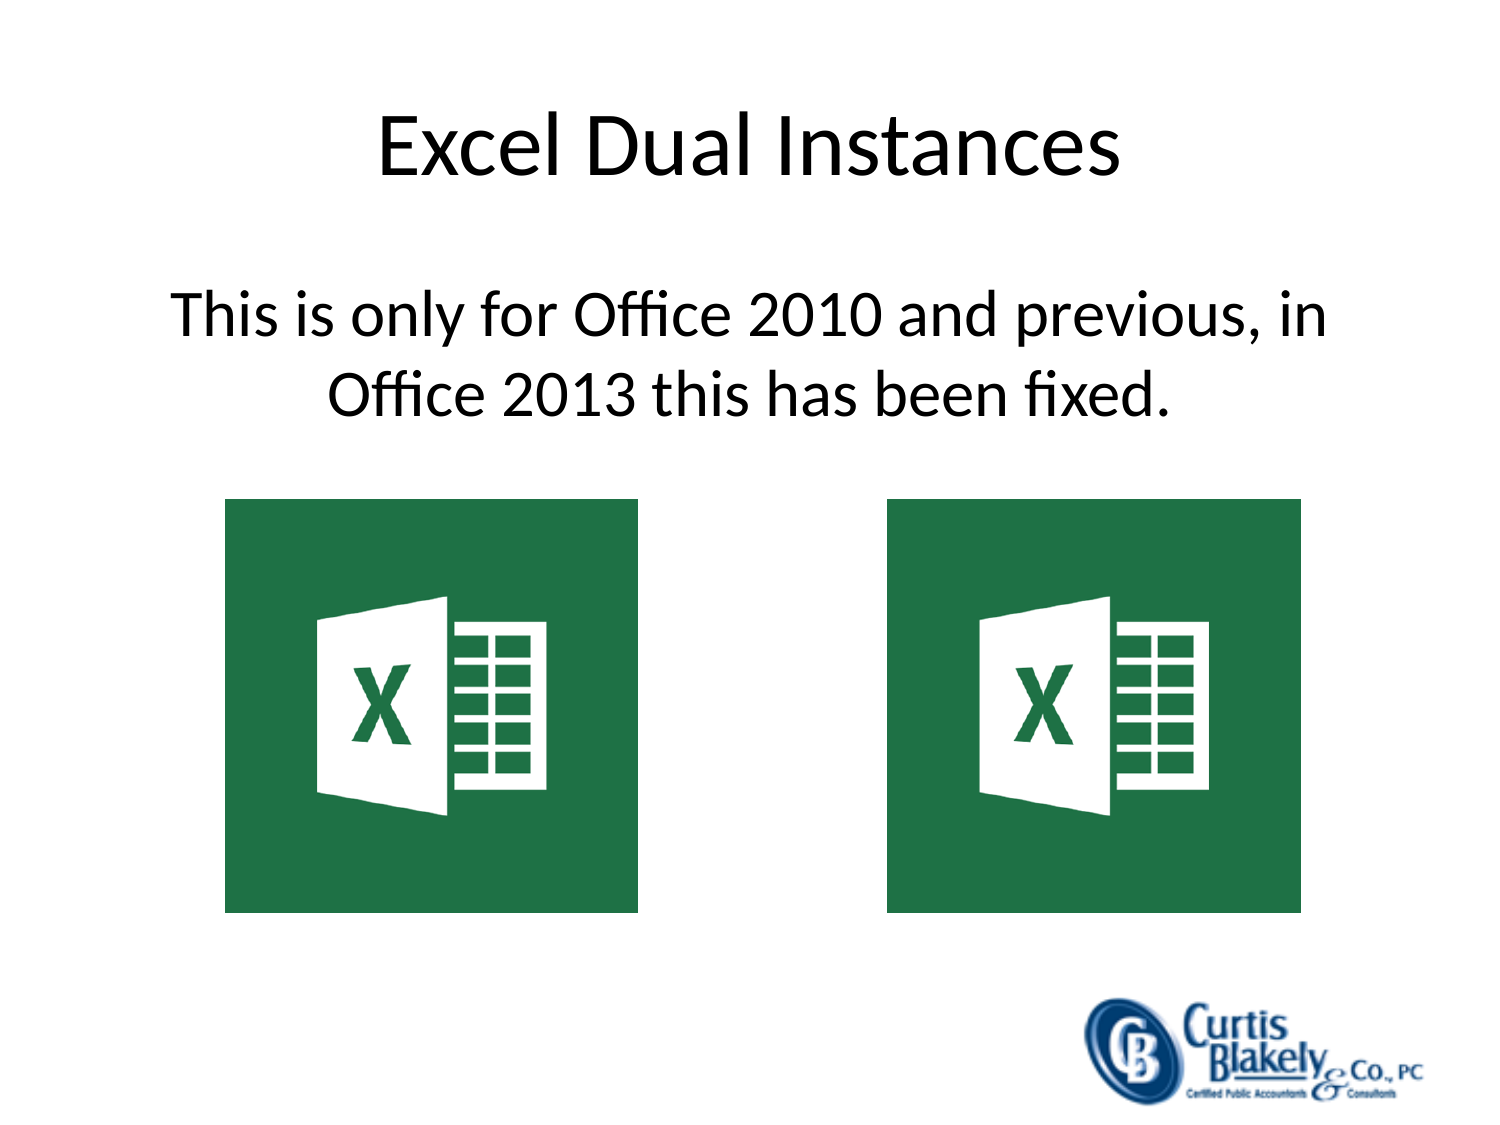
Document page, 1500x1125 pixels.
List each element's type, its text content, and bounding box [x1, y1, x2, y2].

list This is only for Office 2010 and previous, in Office 2013 this has been fixed. [75, 262, 1425, 1005]
picture [887, 499, 1301, 913]
title Excel Dual Instances [75, 45, 1425, 233]
picture [1055, 974, 1448, 1125]
picture [224, 499, 638, 913]
